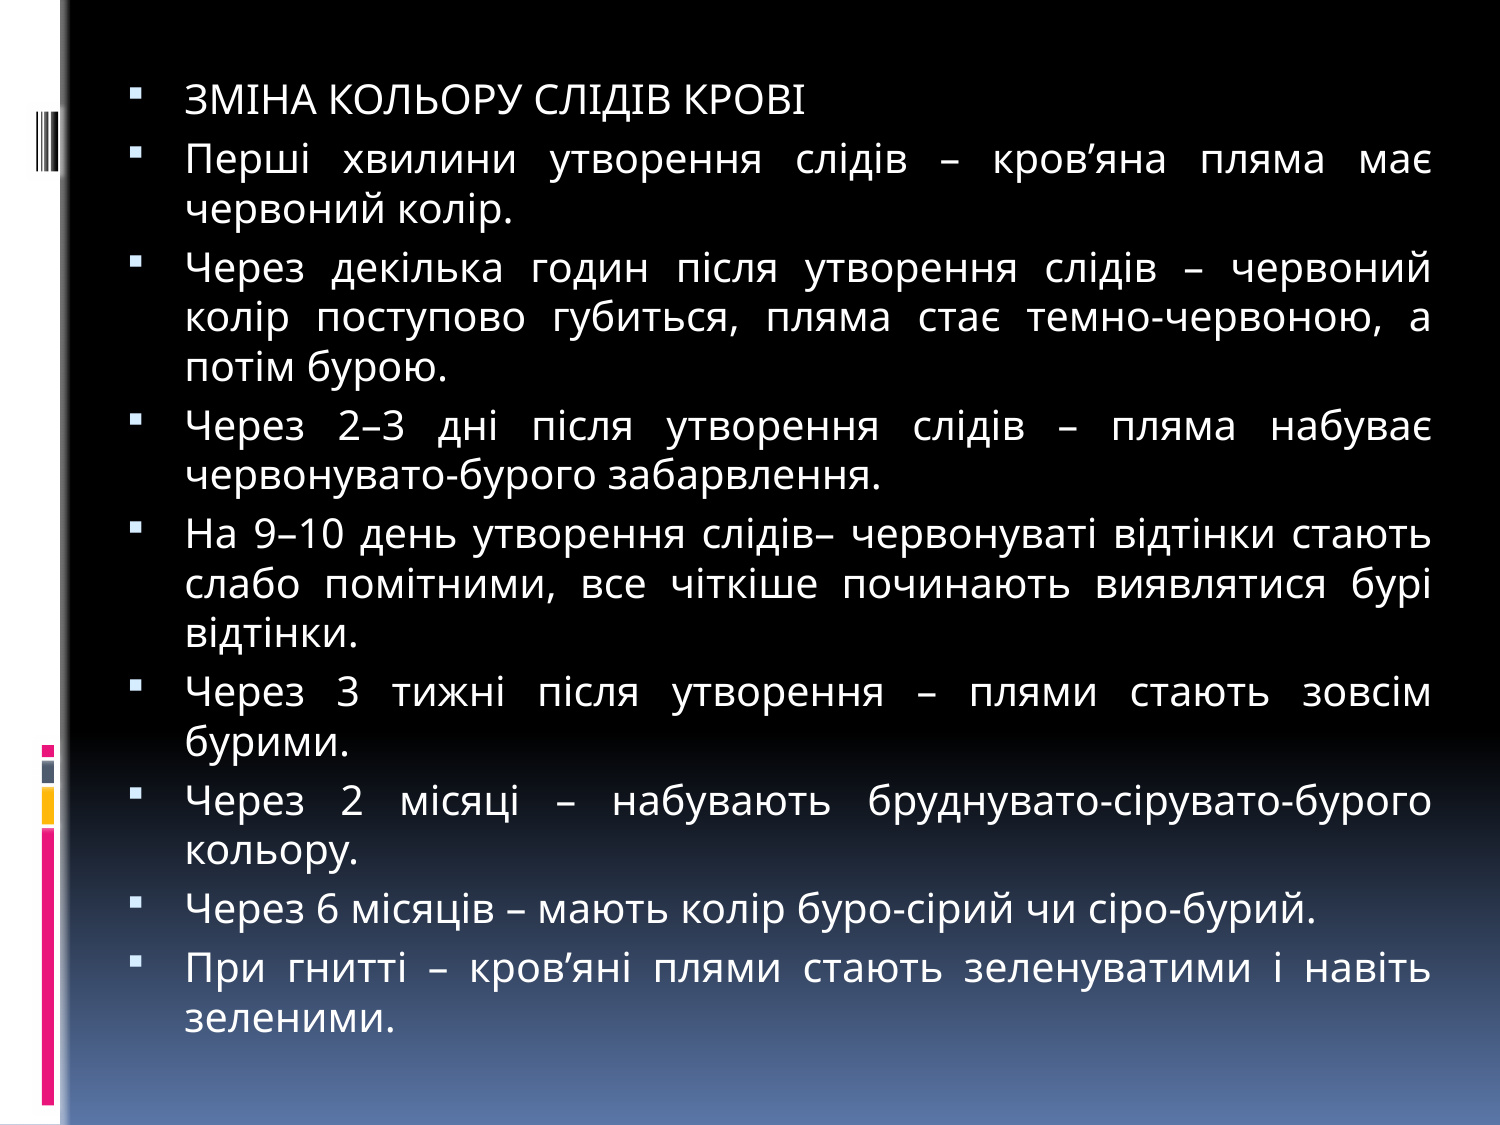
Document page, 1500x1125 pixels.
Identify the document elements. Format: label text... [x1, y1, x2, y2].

list ЗМІНА КОЛЬОРУ СЛІДІВ КРОВІ Перші хвилини утворення слідів – кров’яна пляма має червоний колір. Через декілька годин після утворення слідів – червоний колір поступово губиться, пляма стає темно-червоною, а потім бурою. Через 2–3 дні після утворення слідів – пляма набуває червонувато-бурого забарвлення. На 9–10 день утворення слідів– червонуваті відтінки стають слабо помітними, все чіткіше починають виявлятися бурі відтінки. Через 3 тижні після утворення – плями стають зовсім бурими. Через 2 місяці – набувають бруднувато-сірувато-бурого кольору. Через 6 місяців – мають колір буро-сірий чи сіро-бурий. При гнитті – кров’яні плями стають зеленуватими і навіть зеленими. [112, 66, 1447, 1059]
